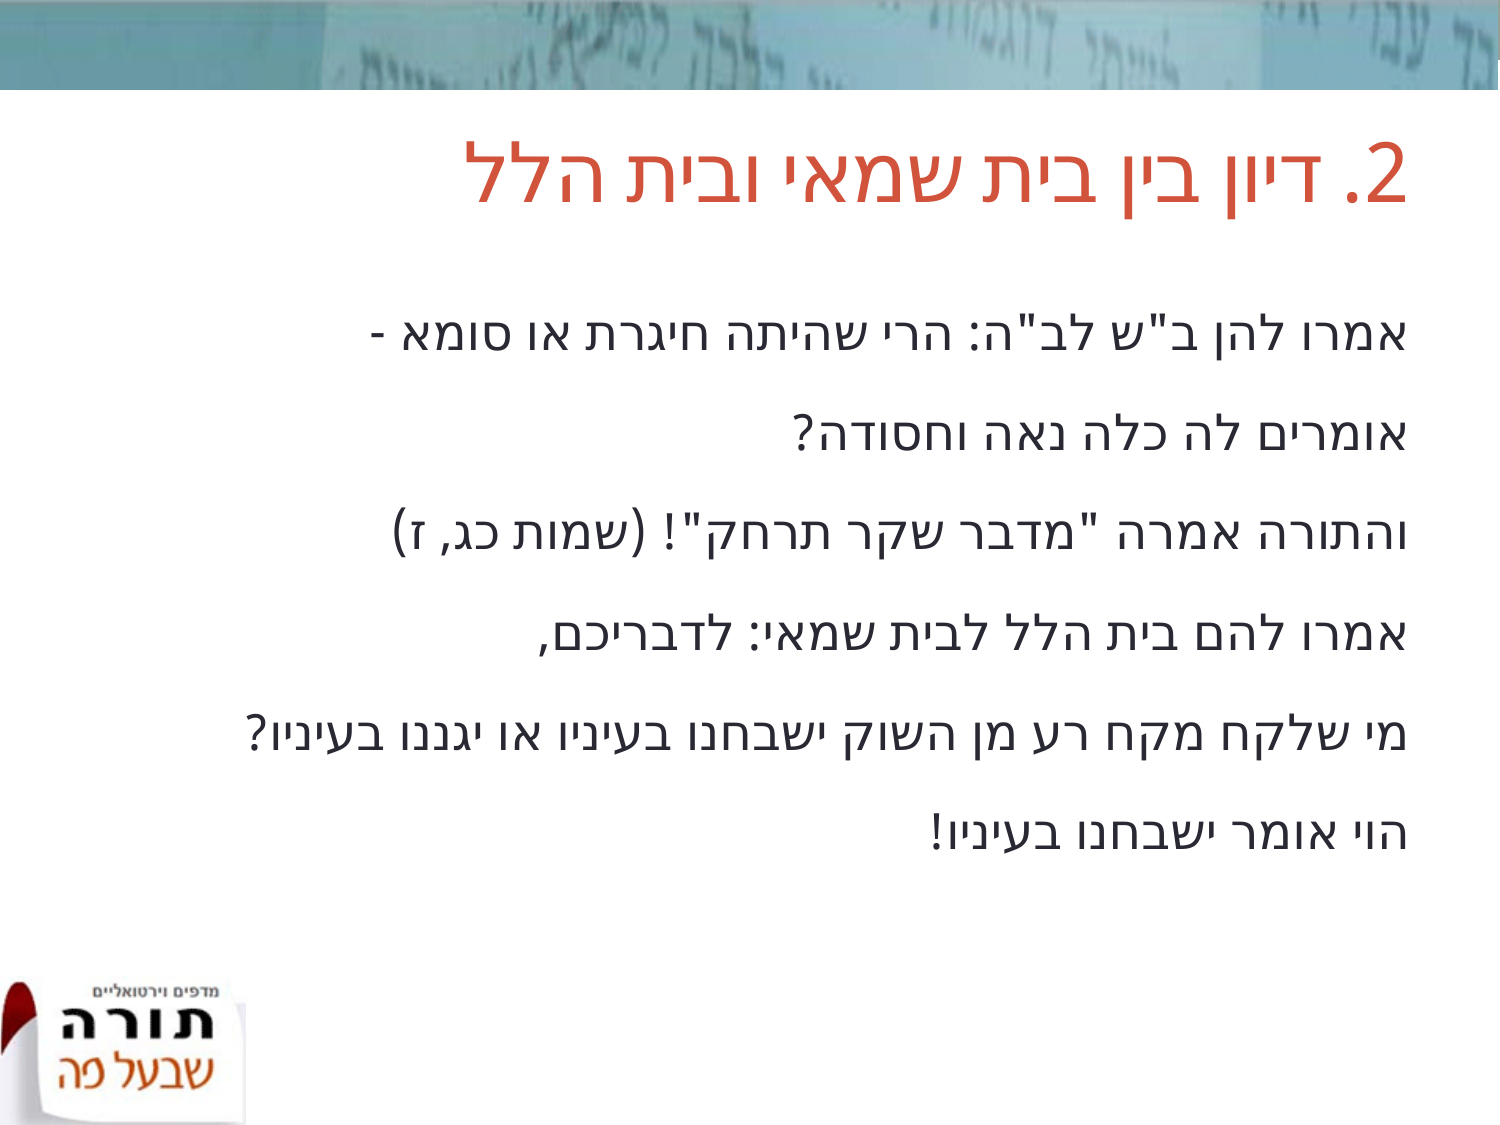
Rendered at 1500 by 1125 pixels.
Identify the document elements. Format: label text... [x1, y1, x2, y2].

picture [0, 976, 246, 1125]
title 2. דיון בין בית שמאי ובית הלל [75, 97, 1425, 250]
picture [0, 0, 1498, 91]
list אמרו להן ב"ש לב"ה: הרי שהיתה חיגרת או סומא - אומרים לה כלה נאה וחסודה? והתורה אמרה "מדבר שקר תרחק"! (שמות כג, ז) אמרו להם בית הלל לבית שמאי: לדבריכם, מי שלקח מקח רע מן השוק ישבחנו בעיניו או יגננו בעיניו? הוי אומר ישבחנו בעיניו! [75, 262, 1425, 1063]
